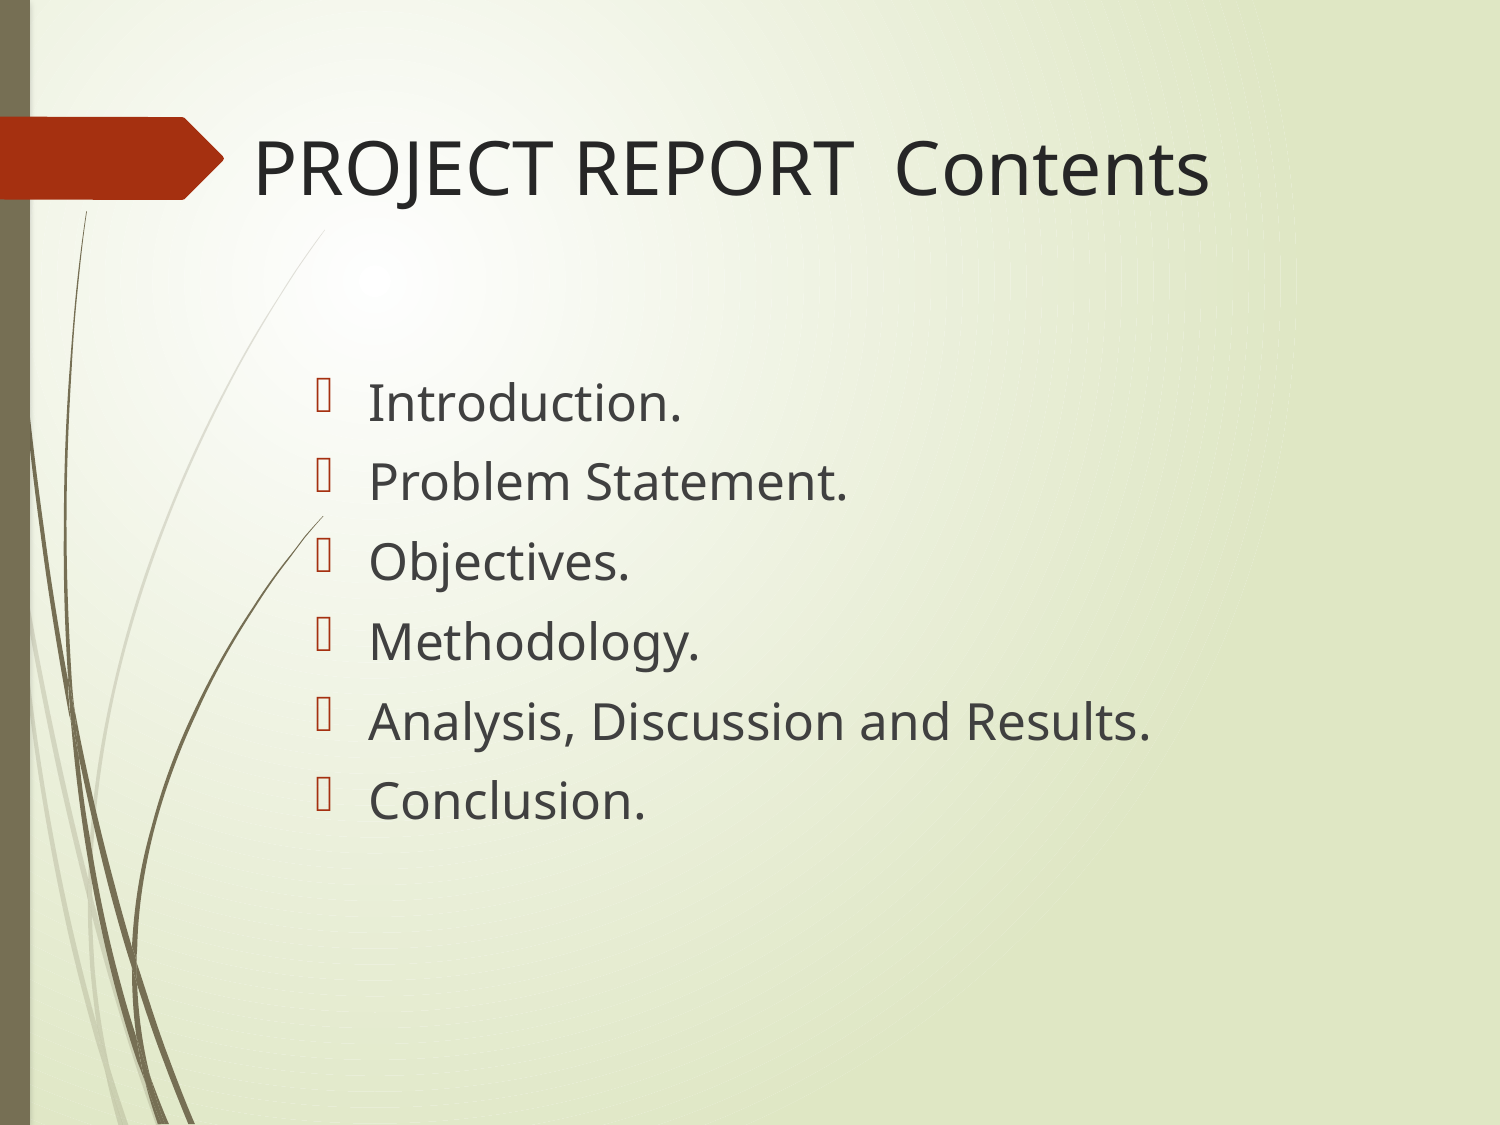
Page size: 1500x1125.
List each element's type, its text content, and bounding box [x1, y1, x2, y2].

list Introduction. Problem Statement. Objectives. Methodology. Analysis, Discussion and Results. Conclusion. [300, 362, 1175, 863]
title PROJECT REPORT Contents [237, 112, 1400, 275]
